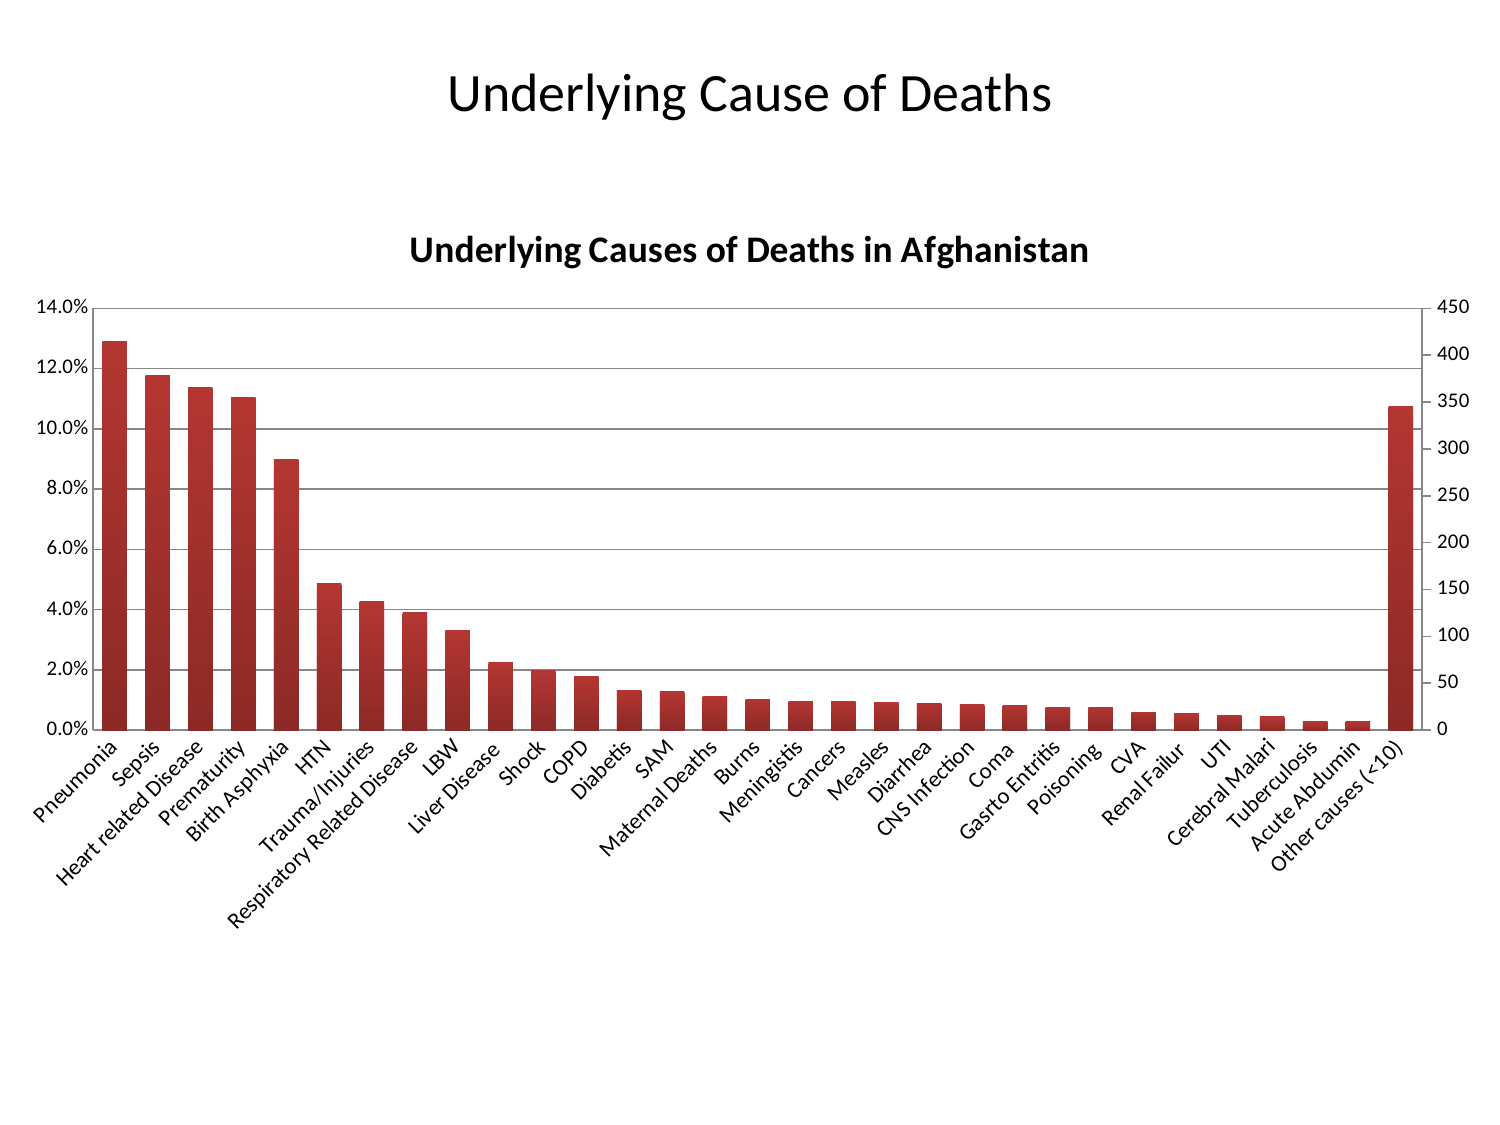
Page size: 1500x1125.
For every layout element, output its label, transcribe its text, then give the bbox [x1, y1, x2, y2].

chart [0, 199, 1500, 951]
title Underlying Cause of Deaths [75, 50, 1425, 130]
